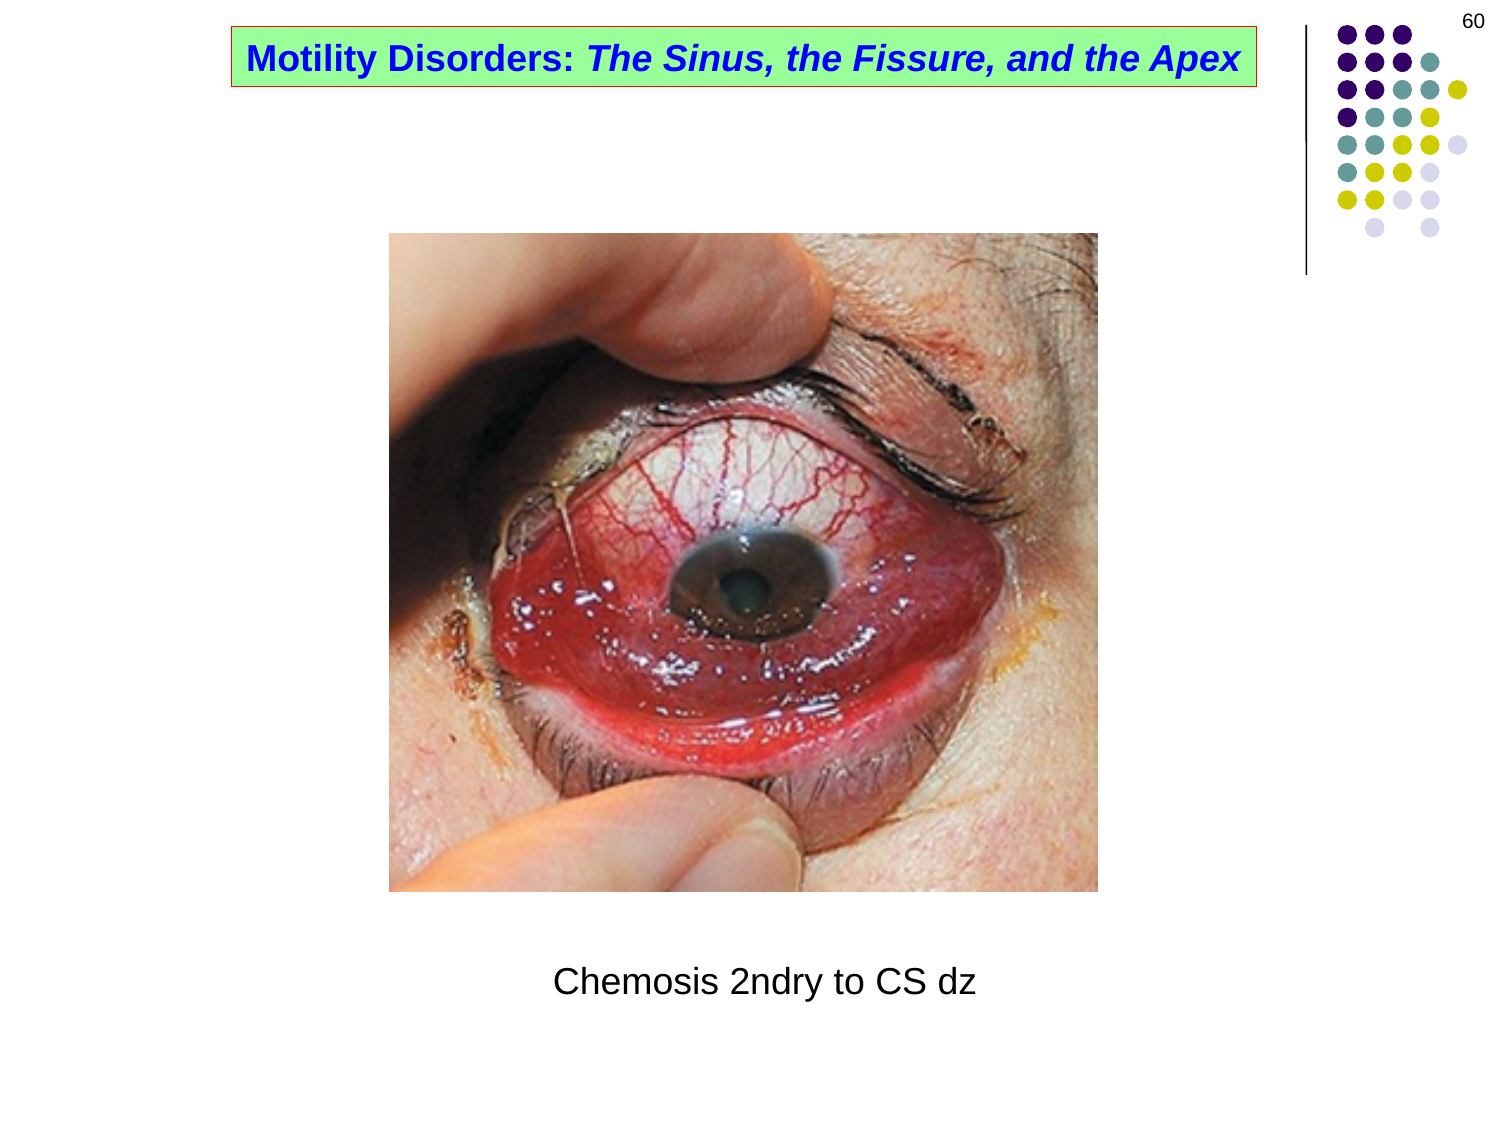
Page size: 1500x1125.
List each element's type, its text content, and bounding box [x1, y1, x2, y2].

picture [389, 232, 1099, 893]
text_box Motility Disorders: The Sinus, the Fissure, and the Apex [231, 26, 1257, 87]
slide_number 60 [1149, 0, 1500, 75]
text_box Chemosis 2ndry to CS dz [537, 949, 993, 1010]
